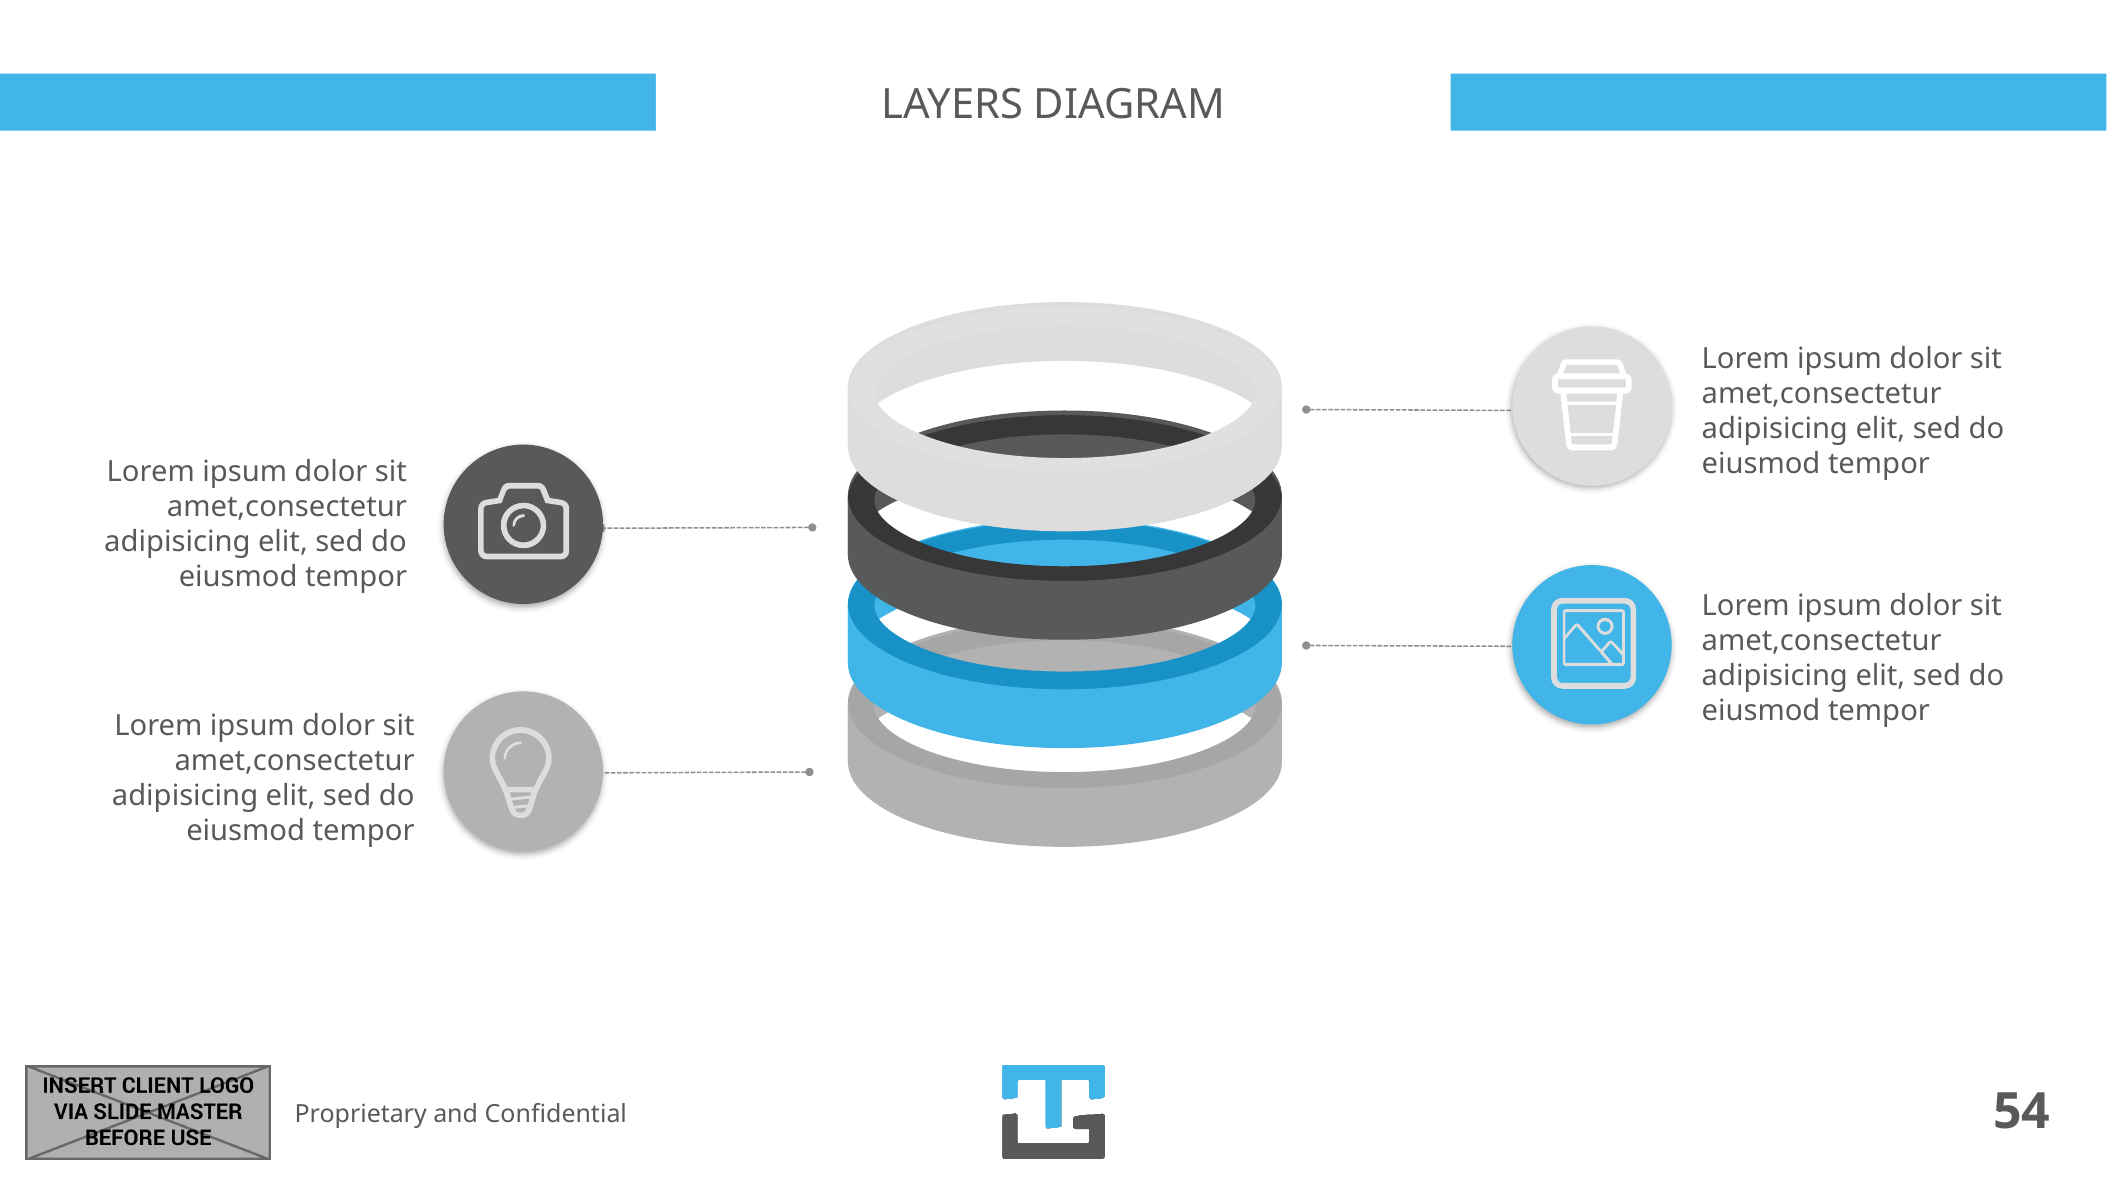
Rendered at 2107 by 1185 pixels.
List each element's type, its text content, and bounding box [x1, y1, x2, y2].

picture [25, 1065, 271, 1160]
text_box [443, 444, 604, 605]
text_box Quality Lorem ipsum dolor sit amet,consectetur adipisicing elit, sed do eiusmod tempor [1701, 274, 2042, 480]
text_box Communication Lorem ipsum dolor sit amet,consectetur adipisicing elit, sed do eiusmod tempor [66, 387, 408, 592]
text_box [847, 301, 1283, 532]
text_box Research Lorem ipsum dolor sit amet,consectetur adipisicing elit, sed do eiusmod tempor [74, 641, 415, 846]
text_box Picture Lorem ipsum dolor sit amet,consectetur adipisicing elit, sed do eiusmod tempor [1701, 521, 2042, 727]
picture [965, 1065, 1141, 1161]
title Layers diagram [655, 61, 1451, 143]
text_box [443, 691, 604, 852]
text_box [847, 539, 1283, 640]
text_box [1512, 564, 1672, 725]
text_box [1512, 326, 1672, 487]
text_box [847, 756, 1283, 848]
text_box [847, 647, 1283, 749]
